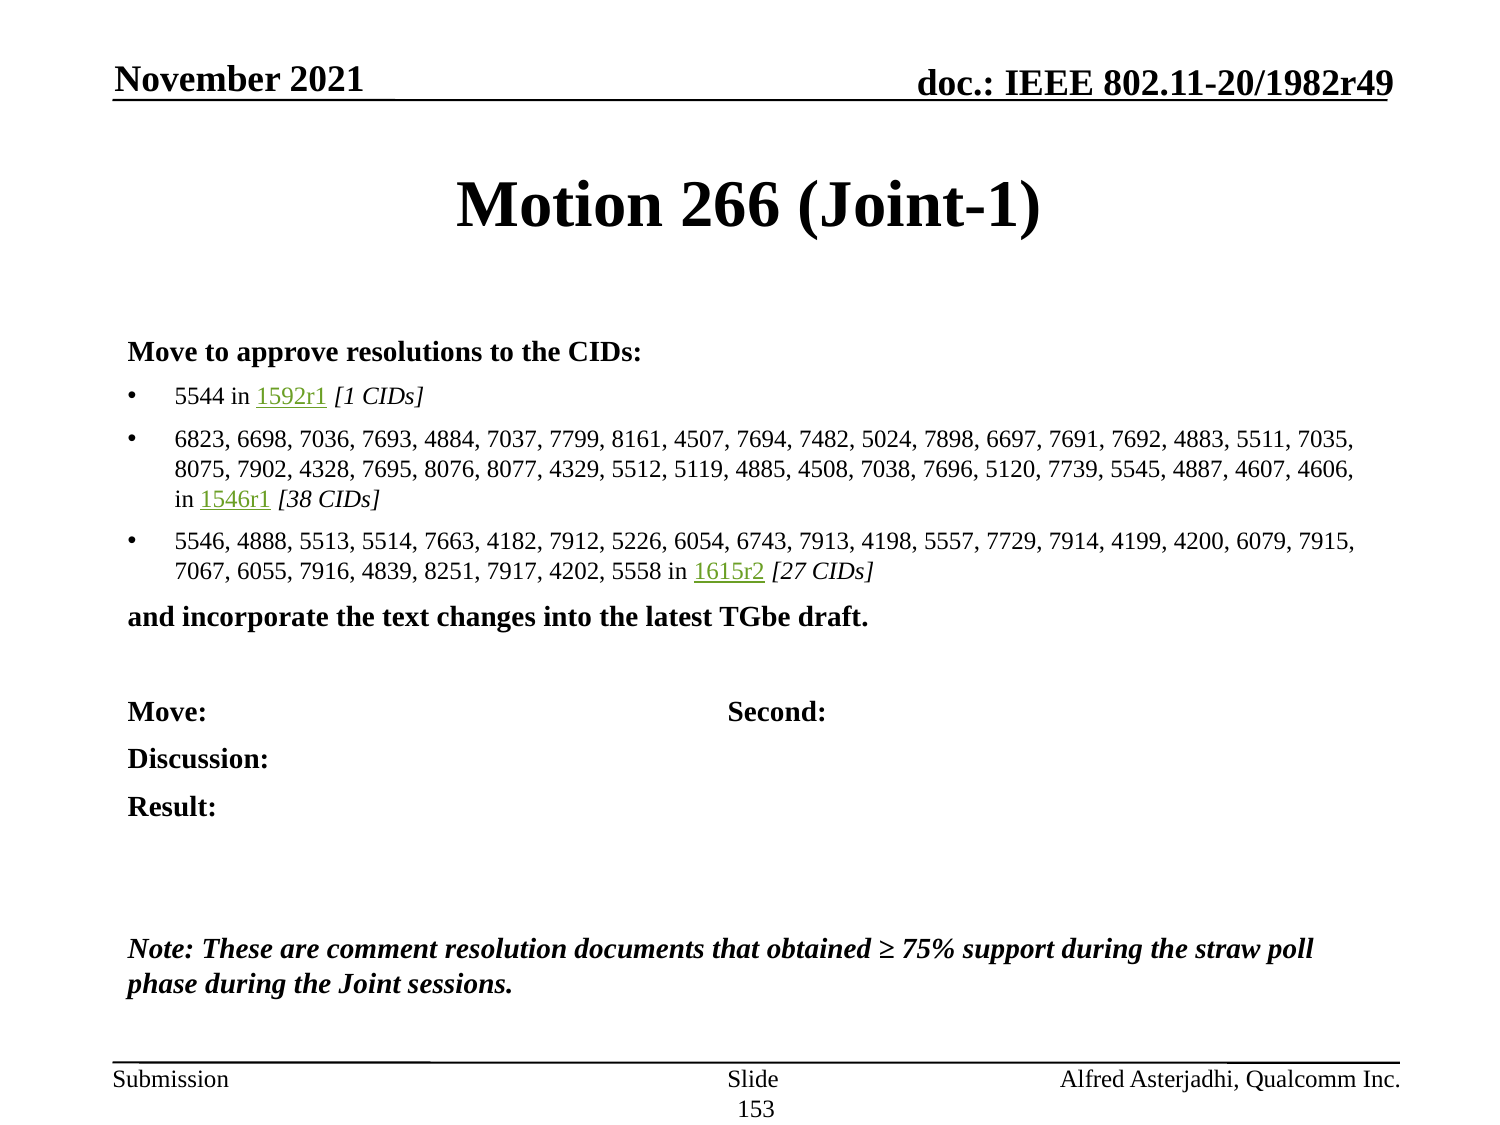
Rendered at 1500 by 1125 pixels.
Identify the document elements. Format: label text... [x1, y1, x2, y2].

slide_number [114, 54, 423, 100]
footer Alfred Asterjadhi, Qualcomm Inc. [878, 1061, 1402, 1093]
slide_number Slide 153 [712, 1061, 800, 1123]
title Motion 266 (Joint-1) [112, 112, 1388, 288]
list Move to approve resolutions to the CIDs: 5544 in 1592r1 [1 CIDs] 6823, 6698, 7036, 7693, 4884, 7037, 7799, 8161, 4507, 7694, 7482, 5024, 7898, 6697, 7691, 7692, 4883, 5511, 7035, 8075, 7902, 4328, 7695, 8076, 8077, 4329, 5512, 5119, 4885, 4508, 7038, 7696, 5120, 7739, 5545, 4887, 4607, 4606, in 1546r1 [38 CIDs] 5546, 4888, 5513, 5514, 7663, 4182, 7912, 5226, 6054, 6743, 7913, 4198, 5557, 7729, 7914, 4199, 4200, 6079, 7915, 7067, 6055, 7916, 4839, 8251, 7917, 4202, 5558 in 1615r2 [27 CIDs] and incorporate the text changes into the latest TGbe draft. Move: Second: Discussion: Result: Note: These are comment resolution documents that obtained ≥ 75% support during the straw poll phase during the Joint sessions. [112, 324, 1388, 1063]
